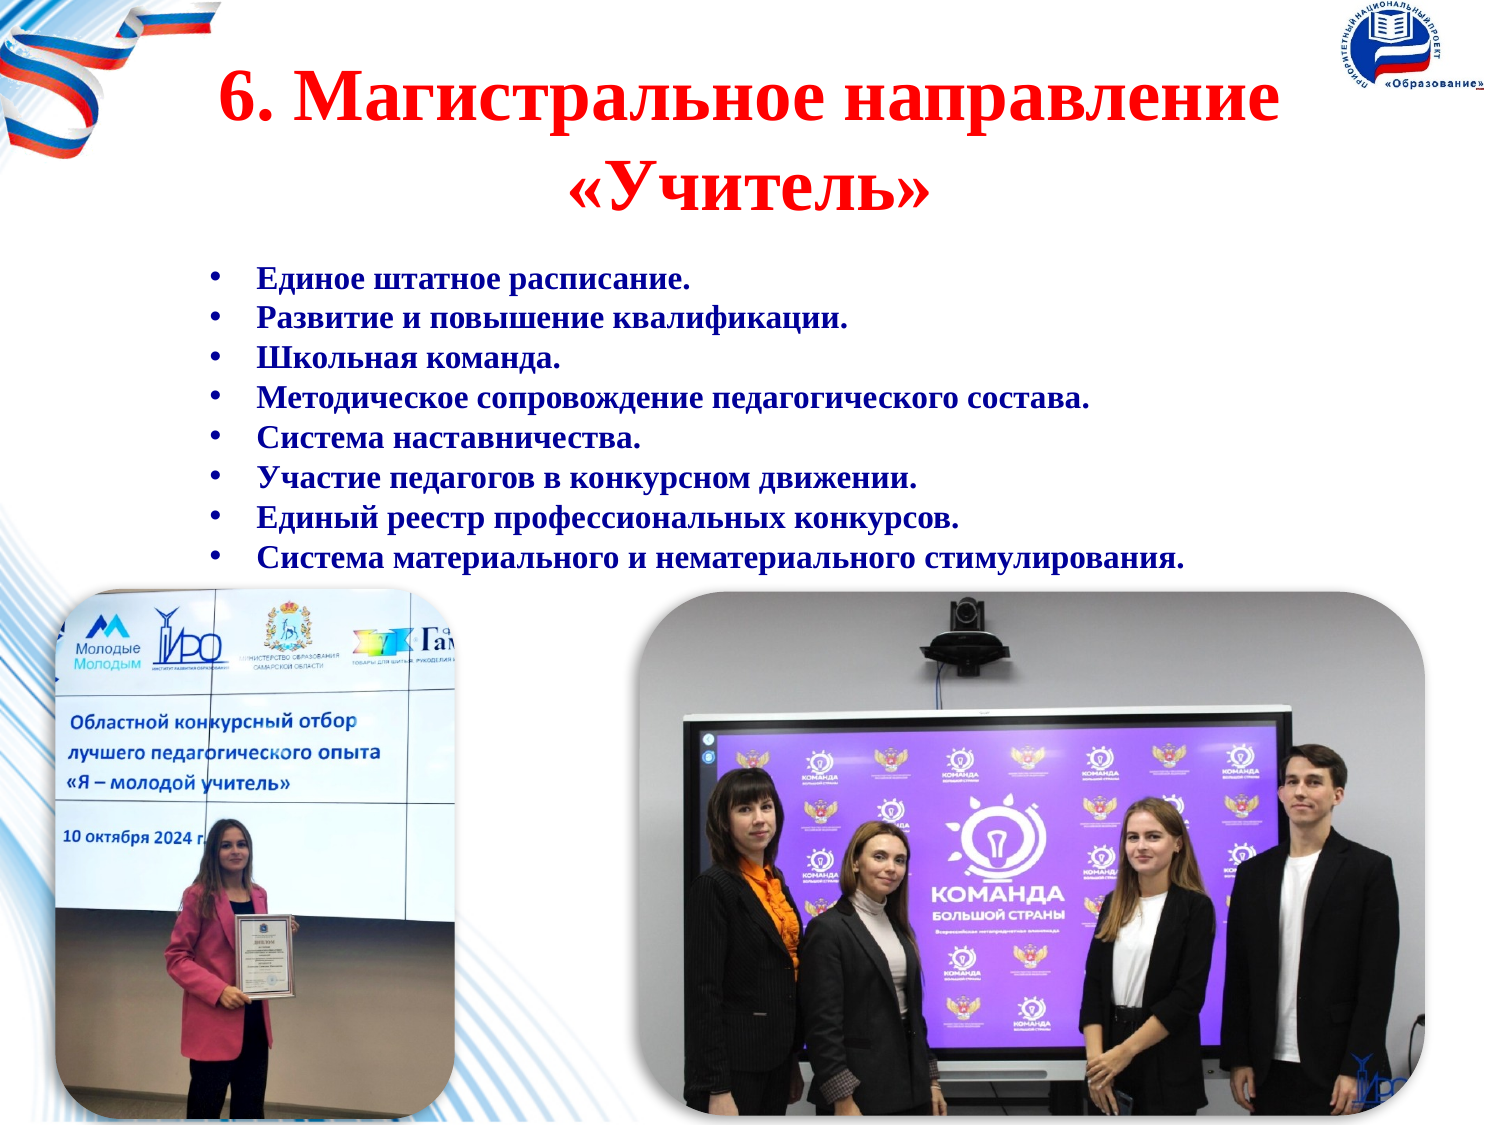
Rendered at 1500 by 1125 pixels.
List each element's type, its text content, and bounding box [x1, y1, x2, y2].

text_box Единое штатное расписание. Развитие и повышение квалификации. Школьная команда. Методическое сопровождение педагогического состава. Система наставничества. Участие педагогов в конкурсном движении. Единый реестр профессиональных конкурсов. Система материального и нематериального стимулирования. [194, 248, 1447, 583]
title 6. Магистральное направление «Учитель» [74, 136, 1426, 244]
picture [0, 0, 1500, 1125]
